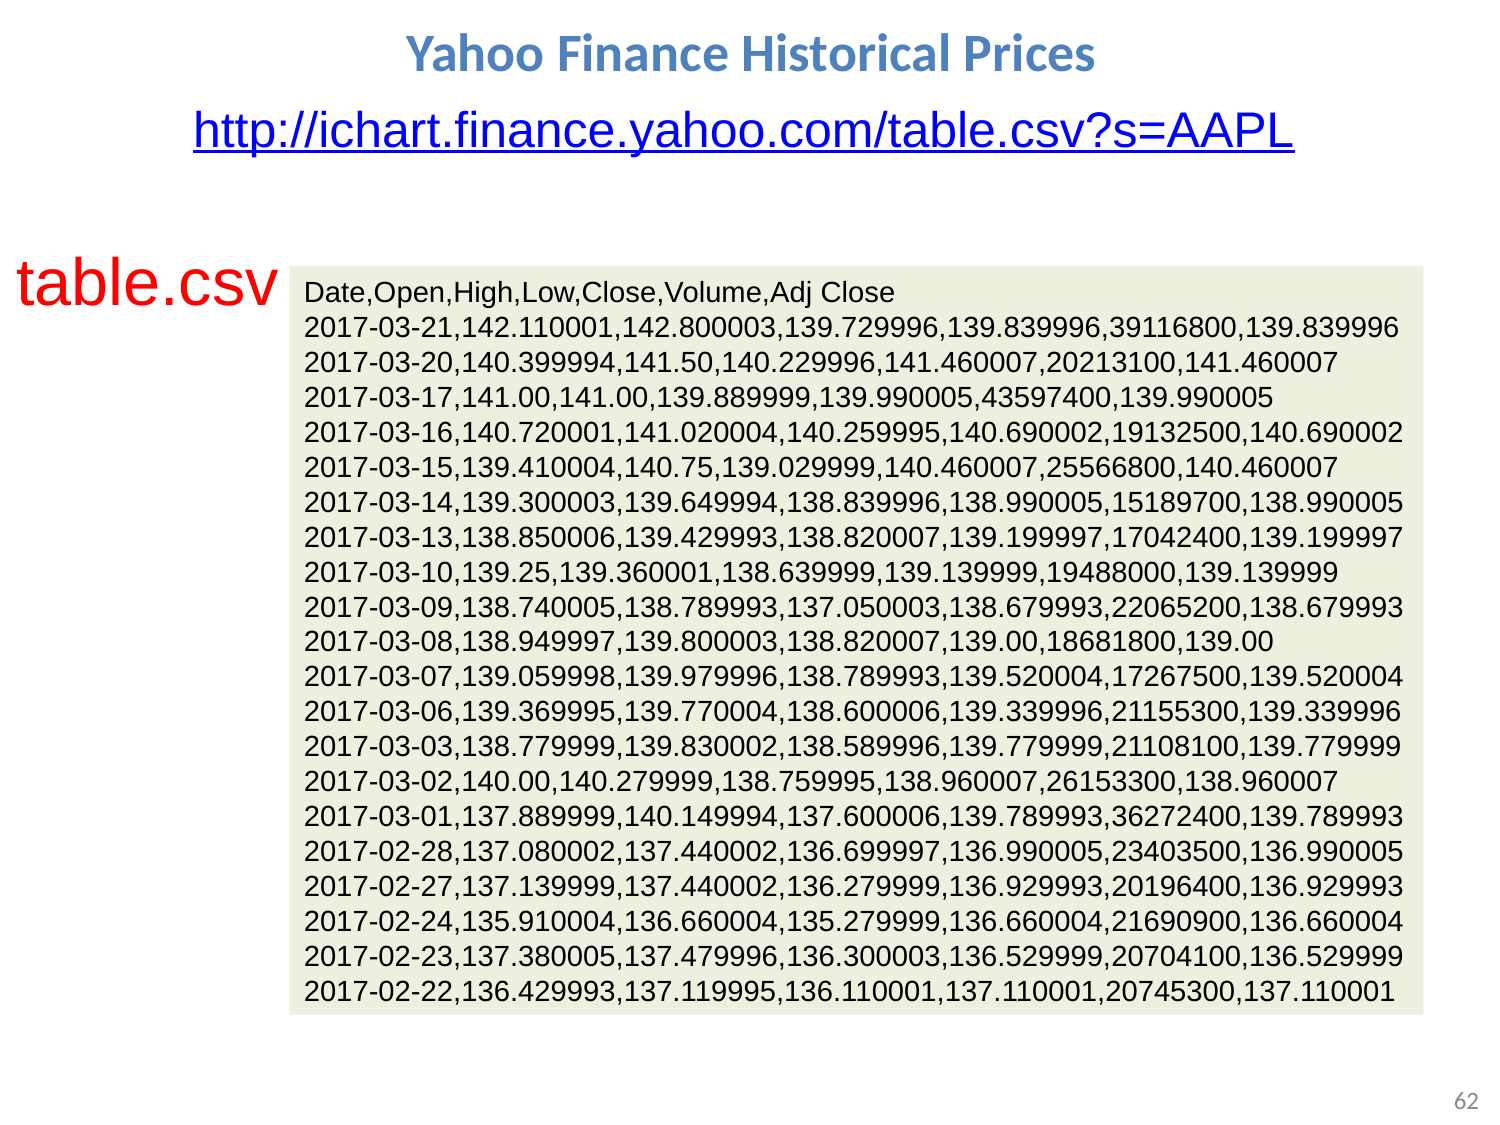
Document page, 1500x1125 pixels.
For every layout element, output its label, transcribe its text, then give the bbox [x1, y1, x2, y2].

text_box table.csv [1, 231, 295, 327]
text_box http://ichart.finance.yahoo.com/table.csv?s=AAPL [88, 90, 1400, 165]
title Yahoo Finance Historical Prices [76, 9, 1427, 91]
text_box Date,Open,High,Low,Close,Volume,Adj Close 2017-03-21,142.110001,142.800003,139.729996,139.839996,39116800,139.839996 2017-03-20,140.399994,141.50,140.229996,141.460007,20213100,141.460007 2017-03-17,141.00,141.00,139.889999,139.990005,43597400,139.990005 2017-03-16,140.720001,141.020004,140.259995,140.690002,19132500,140.690002 2017-03-15,139.410004,140.75,139.029999,140.460007,25566800,140.460007 2017-03-14,139.300003,139.649994,138.839996,138.990005,15189700,138.990005 2017-03-13,138.850006,139.429993,138.820007,139.199997,17042400,139.199997 2017-03-10,139.25,139.360001,138.639999,139.139999,19488000,139.139999 2017-03-09,138.740005,138.789993,137.050003,138.679993,22065200,138.679993 2017-03-08,138.949997,139.800003,138.820007,139.00,18681800,139.00 2017-03-07,139.059998,139.979996,138.789993,139.520004,17267500,139.520004 2017-03-06,139.369995,139.770004,138.600006,139.339996,21155300,139.339996 2017-03-03,138.779999,139.830002,138.589996,139.779999,21108100,139.779999 2017-03-02,140.00,140.279999,138.759995,138.960007,26153300,138.960007 2017-03-01,137.889999,140.149994,137.600006,139.789993,36272400,139.789993 2017-02-28,137.080002,137.440002,136.699997,136.990005,23403500,136.990005 2017-02-27,137.139999,137.440002,136.279999,136.929993,20196400,136.929993 2017-02-24,135.910004,136.660004,135.279999,136.660004,21690900,136.660004 2017-02-23,137.380005,137.479996,136.300003,136.529999,20704100,136.529999 2017-02-22,136.429993,137.119995,136.110001,137.110001,20745300,137.110001 [289, 265, 1424, 1015]
slide_number 62 [1144, 1069, 1495, 1125]
